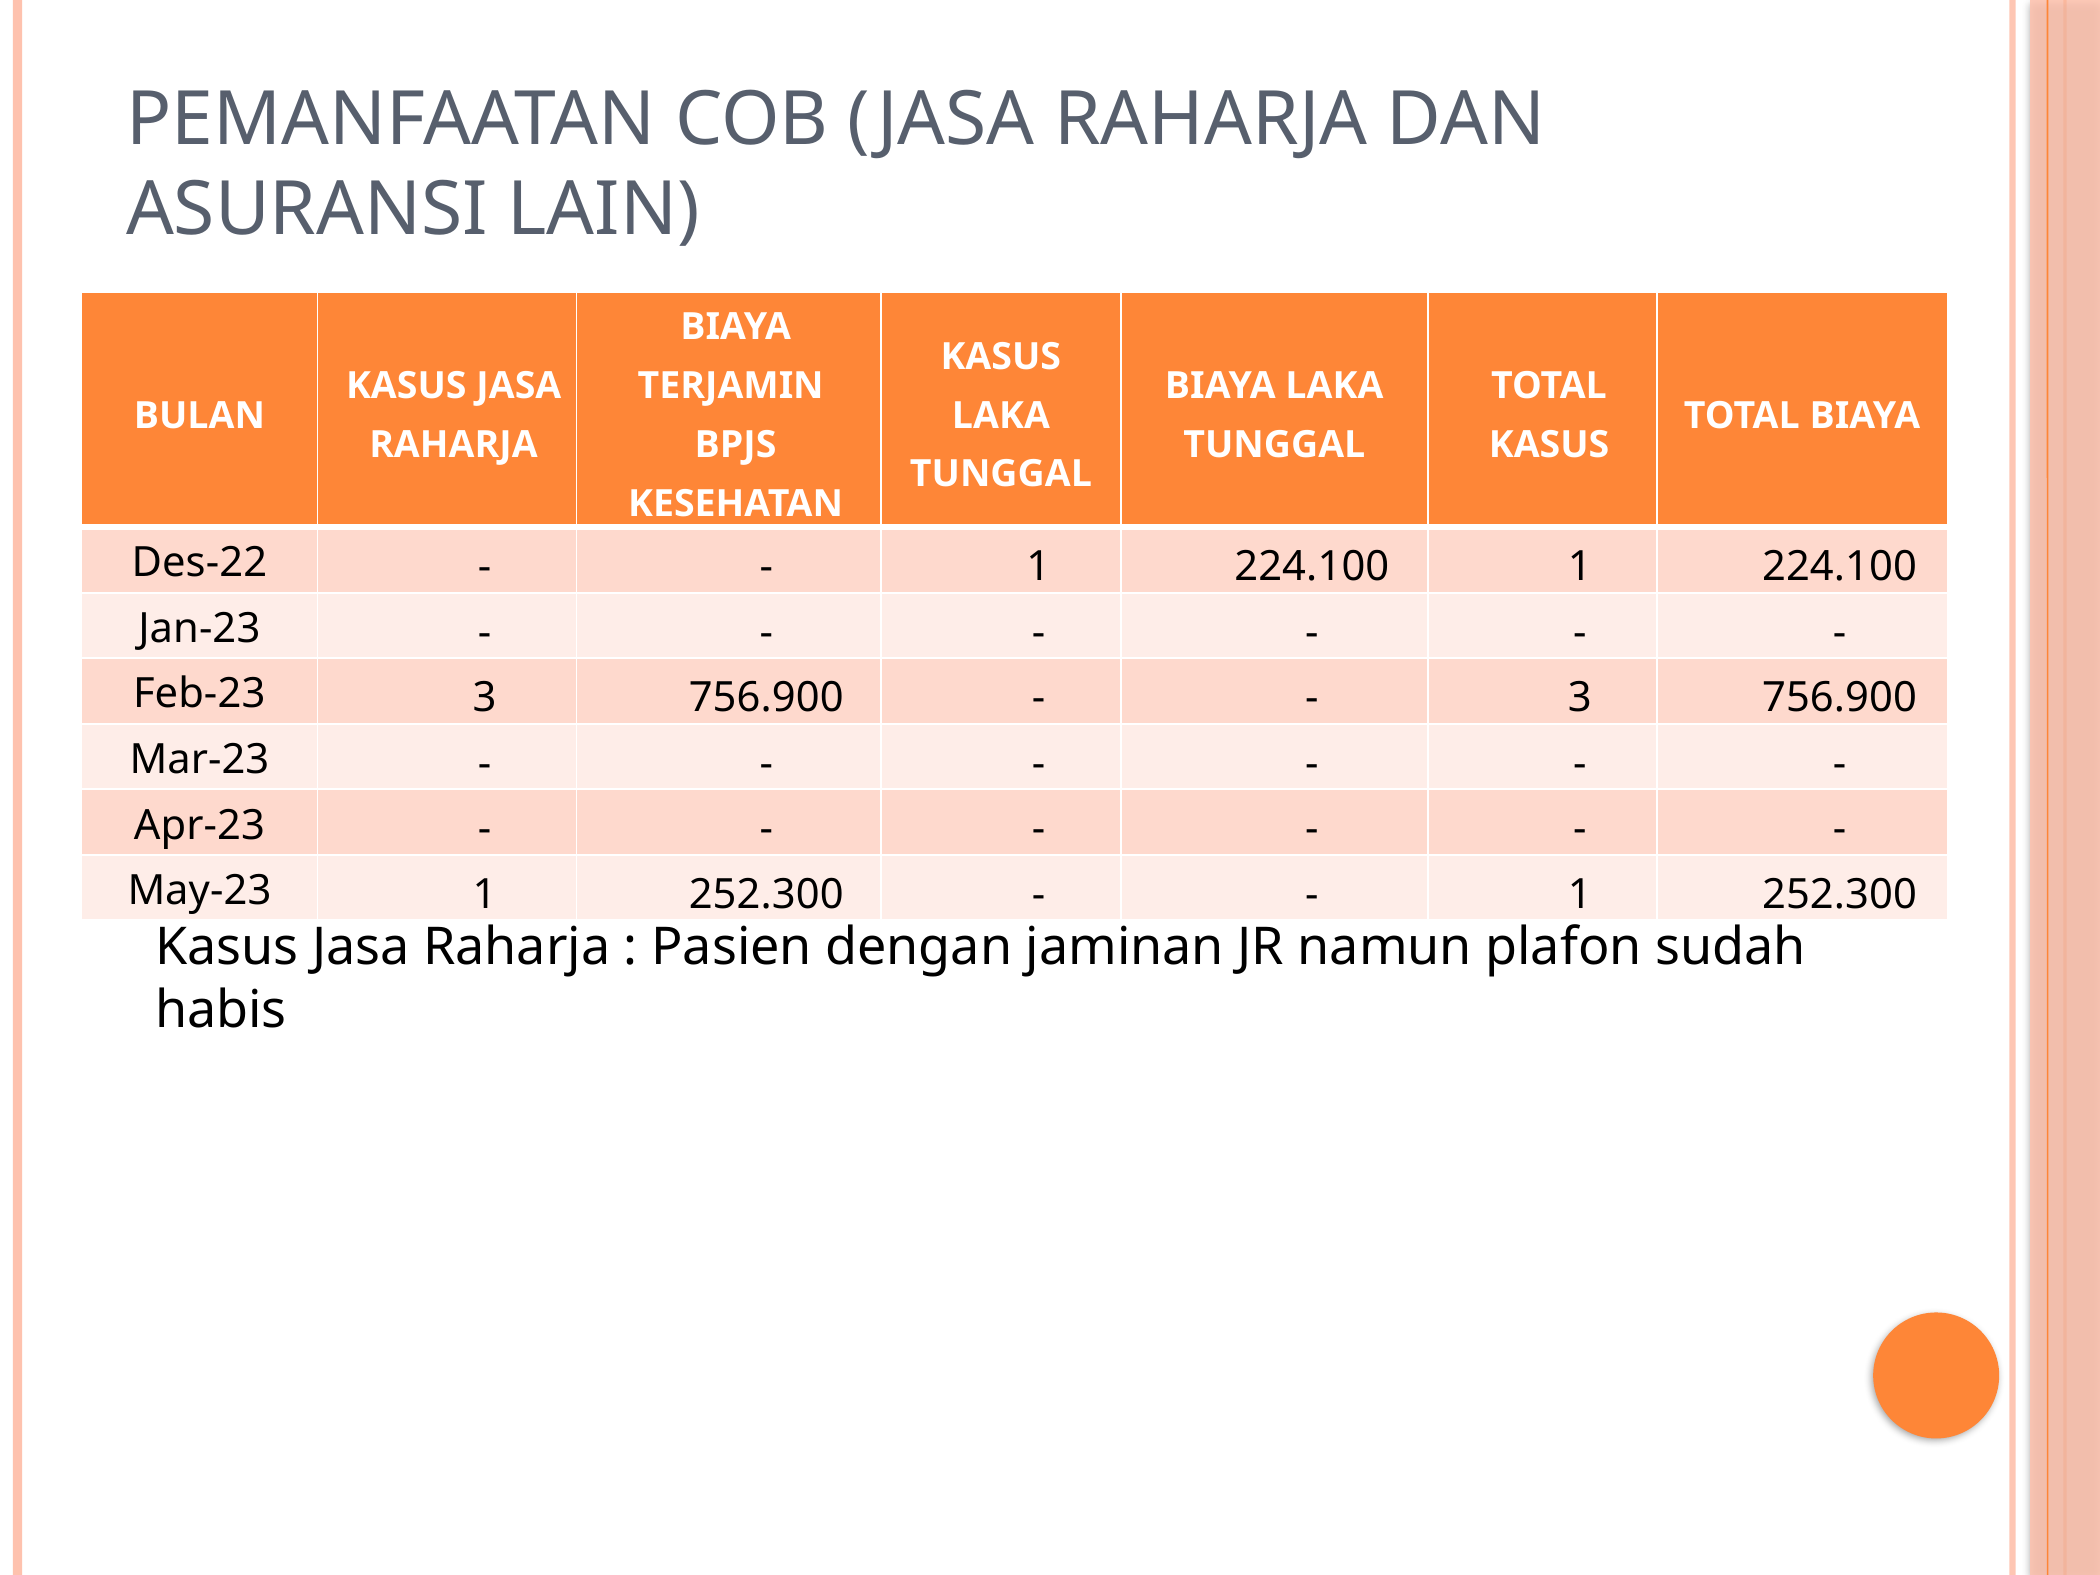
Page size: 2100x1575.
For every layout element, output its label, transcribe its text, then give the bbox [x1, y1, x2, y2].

table_cell - [1429, 725, 1656, 788]
table_cell - [577, 790, 880, 854]
table_cell 3 [1429, 659, 1656, 723]
table_cell - [1429, 790, 1656, 854]
table_cell - [1658, 594, 1947, 657]
table_cell - [1122, 725, 1427, 788]
table_cell - [882, 725, 1120, 788]
table_header TOTAL BIAYA [1658, 293, 1947, 524]
table_header BIAYA TERJAMIN BPJS KESEHATAN [577, 293, 880, 524]
table_cell - [577, 530, 880, 592]
table_cell - [1429, 594, 1656, 657]
table_cell May-23 [82, 856, 317, 919]
table_cell - [1122, 659, 1427, 723]
text_box Kasus Jasa Raharja : Pasien dengan jaminan JR namun plafon sudah habis [140, 905, 1948, 1045]
table_header BULAN [82, 293, 317, 524]
table_cell - [318, 725, 576, 788]
table_cell 224.100 [1122, 530, 1427, 592]
table_cell 1 [1429, 530, 1656, 592]
table_header BIAYA LAKA TUNGGAL [1122, 293, 1427, 524]
table_cell - [1122, 856, 1427, 905]
table_cell Apr-23 [82, 790, 317, 854]
table_cell 1 [882, 530, 1120, 592]
table_cell - [318, 790, 576, 854]
table_cell 3 [318, 659, 576, 723]
table_cell - [318, 594, 576, 657]
table_cell - [882, 594, 1120, 657]
table_cell - [1122, 790, 1427, 854]
table_header TOTAL KASUS [1429, 293, 1656, 524]
table_header KASUS JASA RAHARJA [318, 293, 576, 524]
table_cell - [577, 725, 880, 788]
table_cell 252.300 [577, 856, 880, 905]
table_cell Feb-23 [82, 659, 317, 723]
table_header KASUS LAKA TUNGGAL [882, 293, 1120, 524]
table_cell - [882, 659, 1120, 723]
table_cell - [1658, 790, 1947, 854]
table_cell 756.900 [1658, 659, 1947, 723]
table_cell - [577, 594, 880, 657]
table_cell - [882, 790, 1120, 854]
table_cell 224.100 [1658, 530, 1947, 592]
table_cell - [318, 530, 576, 592]
table_cell Jan-23 [82, 594, 317, 657]
table_cell Des-22 [82, 530, 317, 592]
table_cell - [1658, 725, 1947, 788]
table_cell 1 [1429, 856, 1656, 905]
table_cell Mar-23 [82, 725, 317, 788]
title PEMANFAATAN COB (JASA RAHARJA DAN ASURANSI LAIN) [105, 63, 1820, 256]
table_cell - [882, 856, 1120, 905]
table_cell - [1122, 594, 1427, 657]
table_cell 756.900 [577, 659, 880, 723]
table_cell 1 [318, 856, 576, 905]
table_cell 252.300 [1658, 856, 1947, 905]
